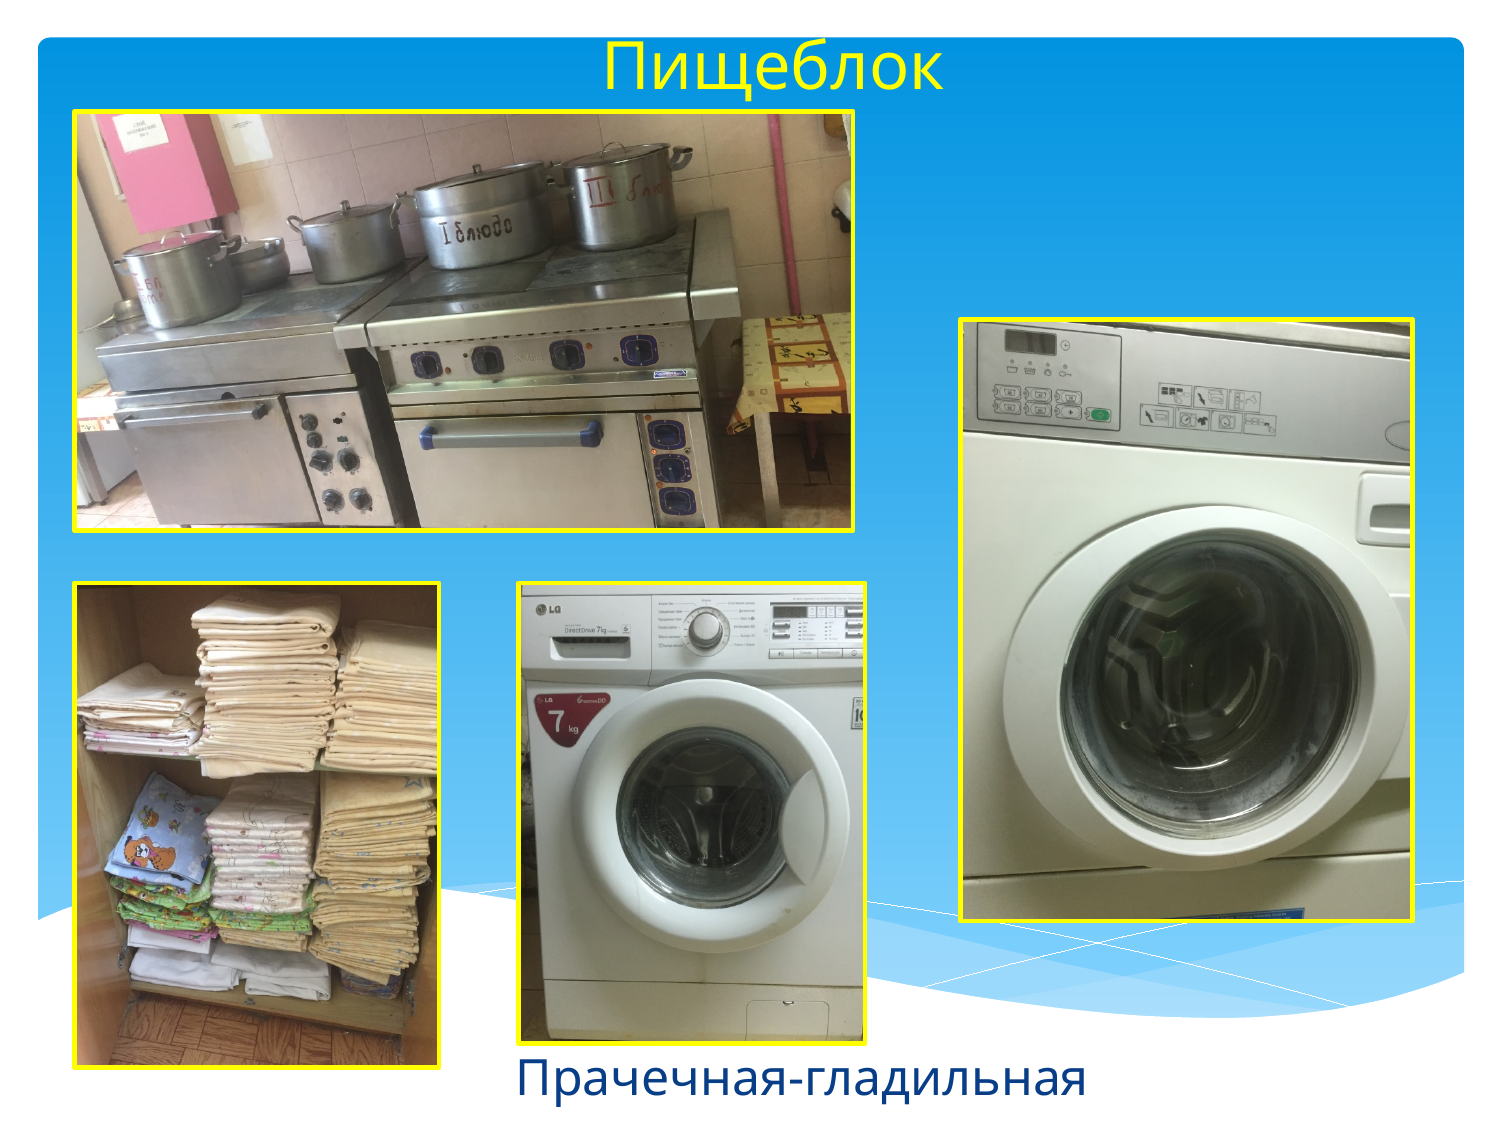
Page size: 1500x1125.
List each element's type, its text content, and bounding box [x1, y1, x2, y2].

picture [76, 585, 437, 1066]
picture [520, 585, 863, 1042]
picture [76, 113, 851, 529]
subtitle Прачечная-гладильная [277, 1037, 1328, 1125]
picture [962, 321, 1411, 919]
title Пищеблок [135, 7, 1411, 111]
